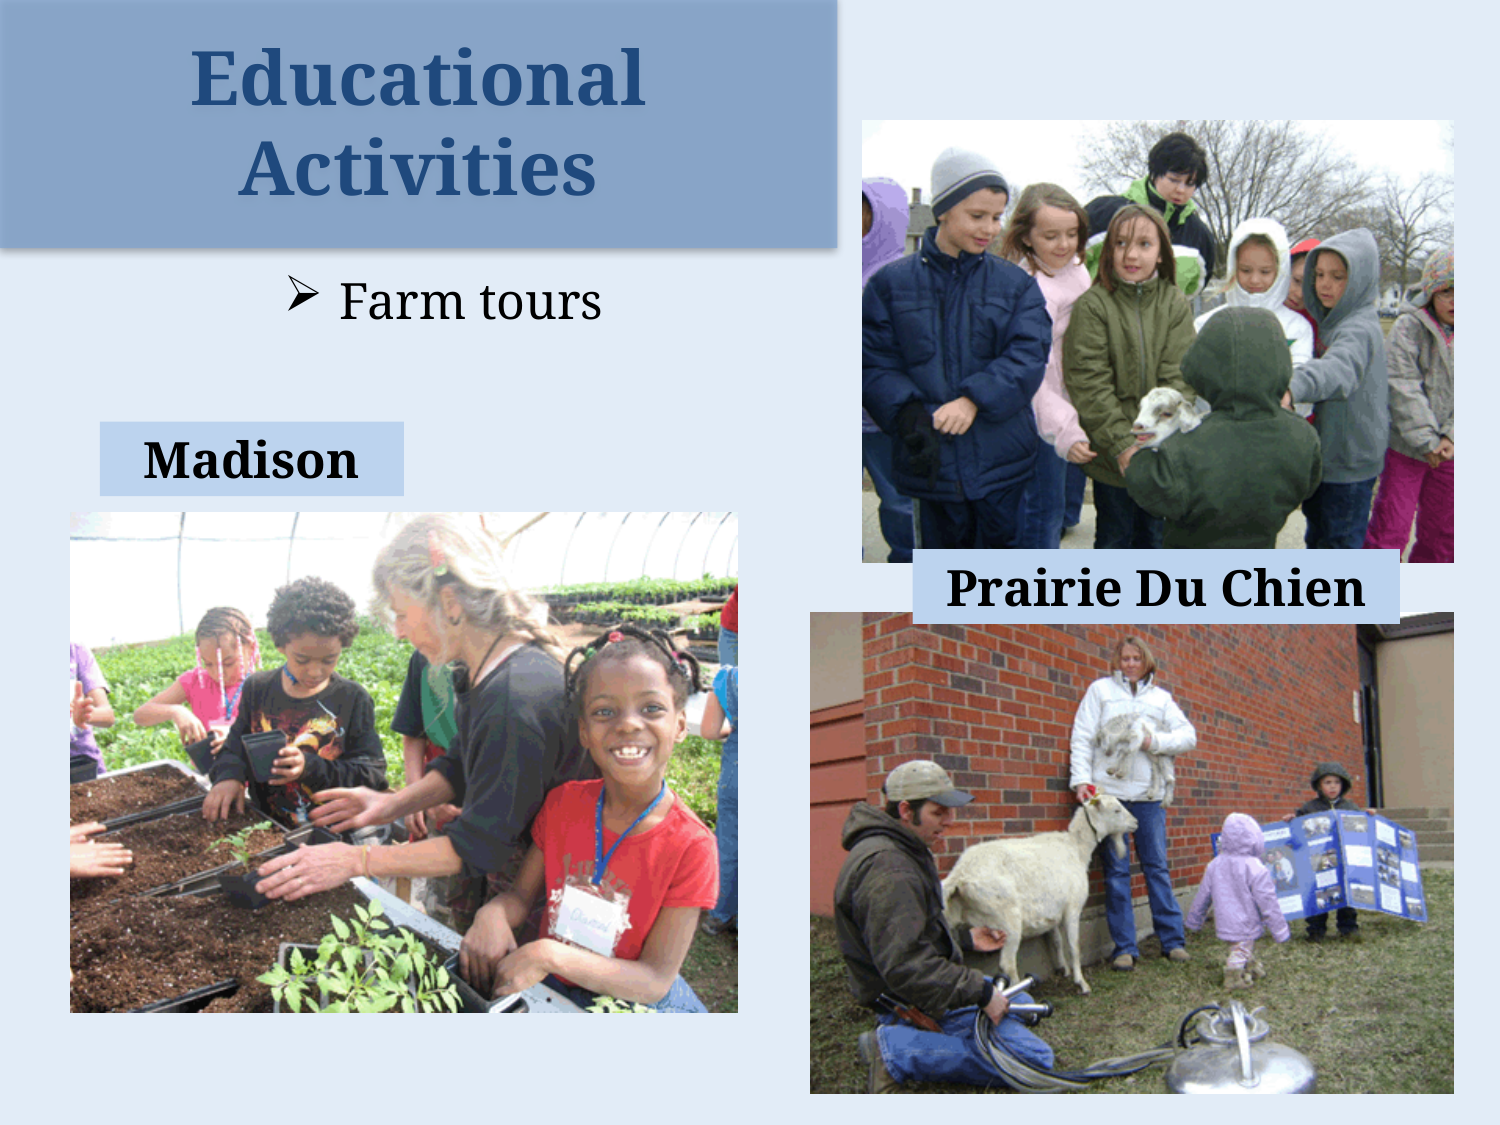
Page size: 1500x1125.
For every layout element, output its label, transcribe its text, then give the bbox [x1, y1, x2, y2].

text_box Prairie Du Chien [912, 572, 1400, 610]
picture [70, 512, 738, 1013]
text_box Educational Activities [0, 0, 838, 249]
picture [862, 119, 1454, 563]
text_box Madison [99, 421, 404, 497]
picture [810, 612, 1454, 1094]
text_box Farm tours [212, 261, 675, 337]
